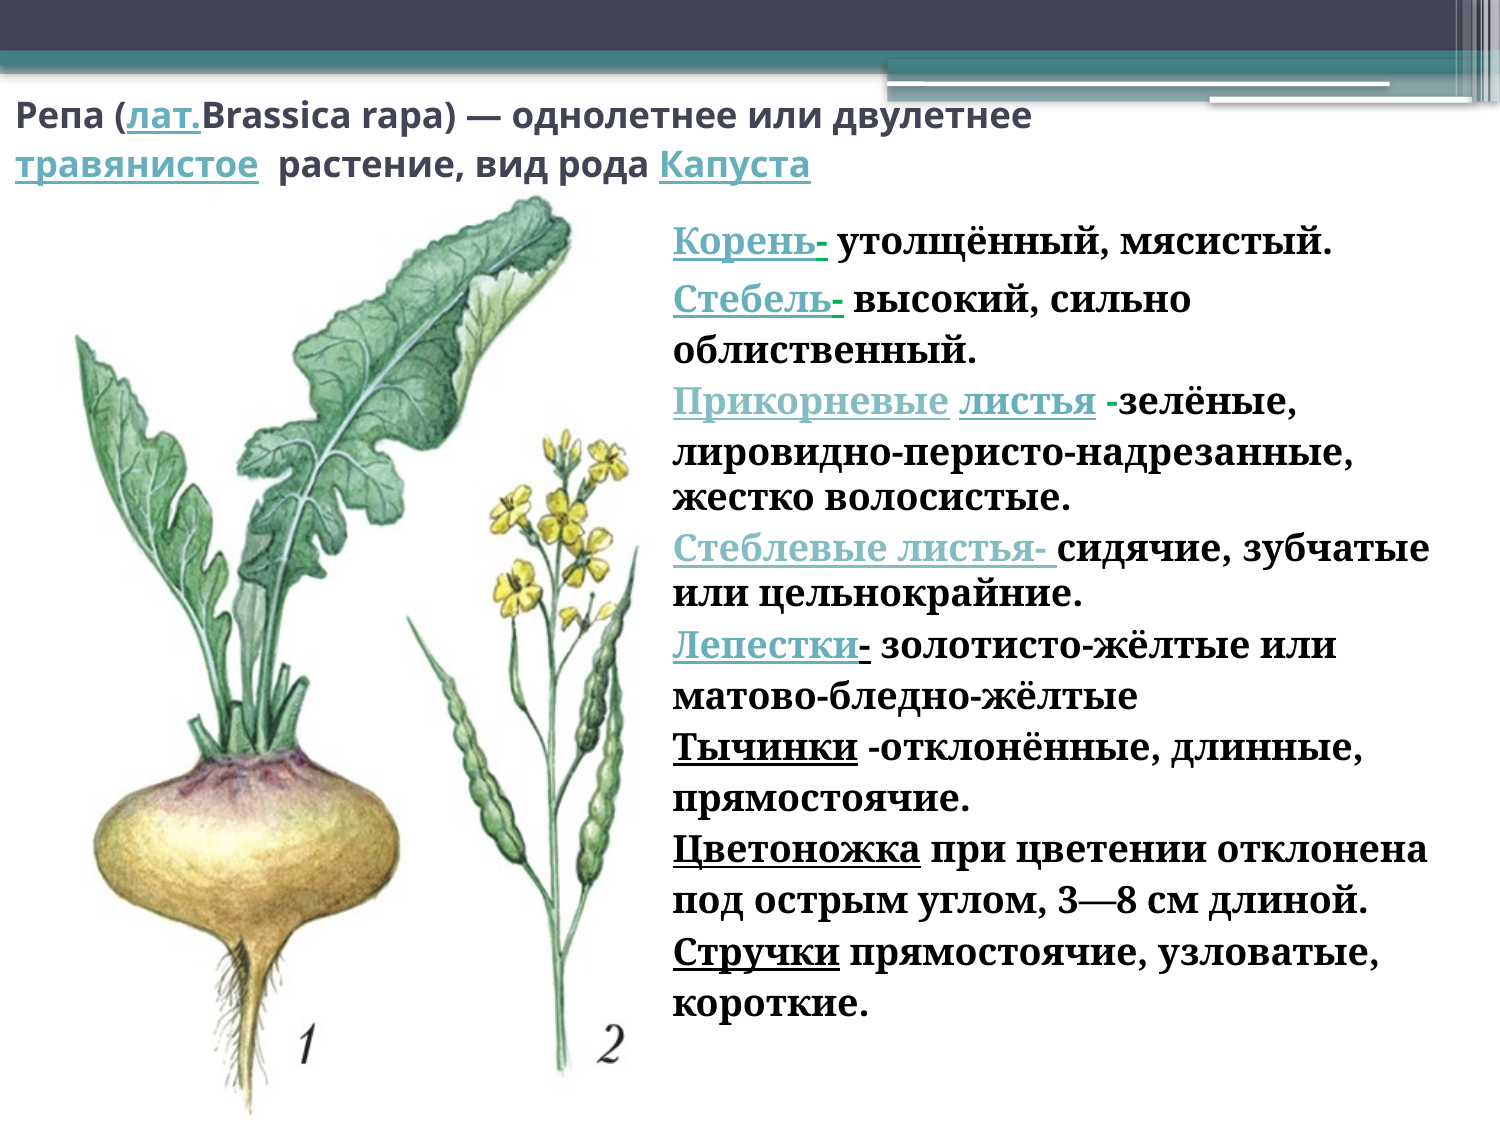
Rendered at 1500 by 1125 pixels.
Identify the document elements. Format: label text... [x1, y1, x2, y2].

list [58, 189, 657, 1125]
list Корень- утолщённый, мясистый. Стебель- высокий, сильно облиственный. Прикорневые листья -зелёные, лировидно-перисто-надрезанные, жестко волосистые. Стеблевые листья- сидячие, зубчатые или цельнокрайние. Лепестки- золотисто-жёлтые или матово-бледно-жёлтые Тычинки -отклонённые, длинные, прямостоячие. Цветоножка при цветении отклонена под острым углом, 3—8 см длиной. Стручки прямостоячие, узловатые, короткие. [656, 164, 1477, 1125]
title Репа (лат.Brassica rapa) — однолетнее или двулетнее травянистое растение, вид рода Капуста [0, 82, 1289, 235]
